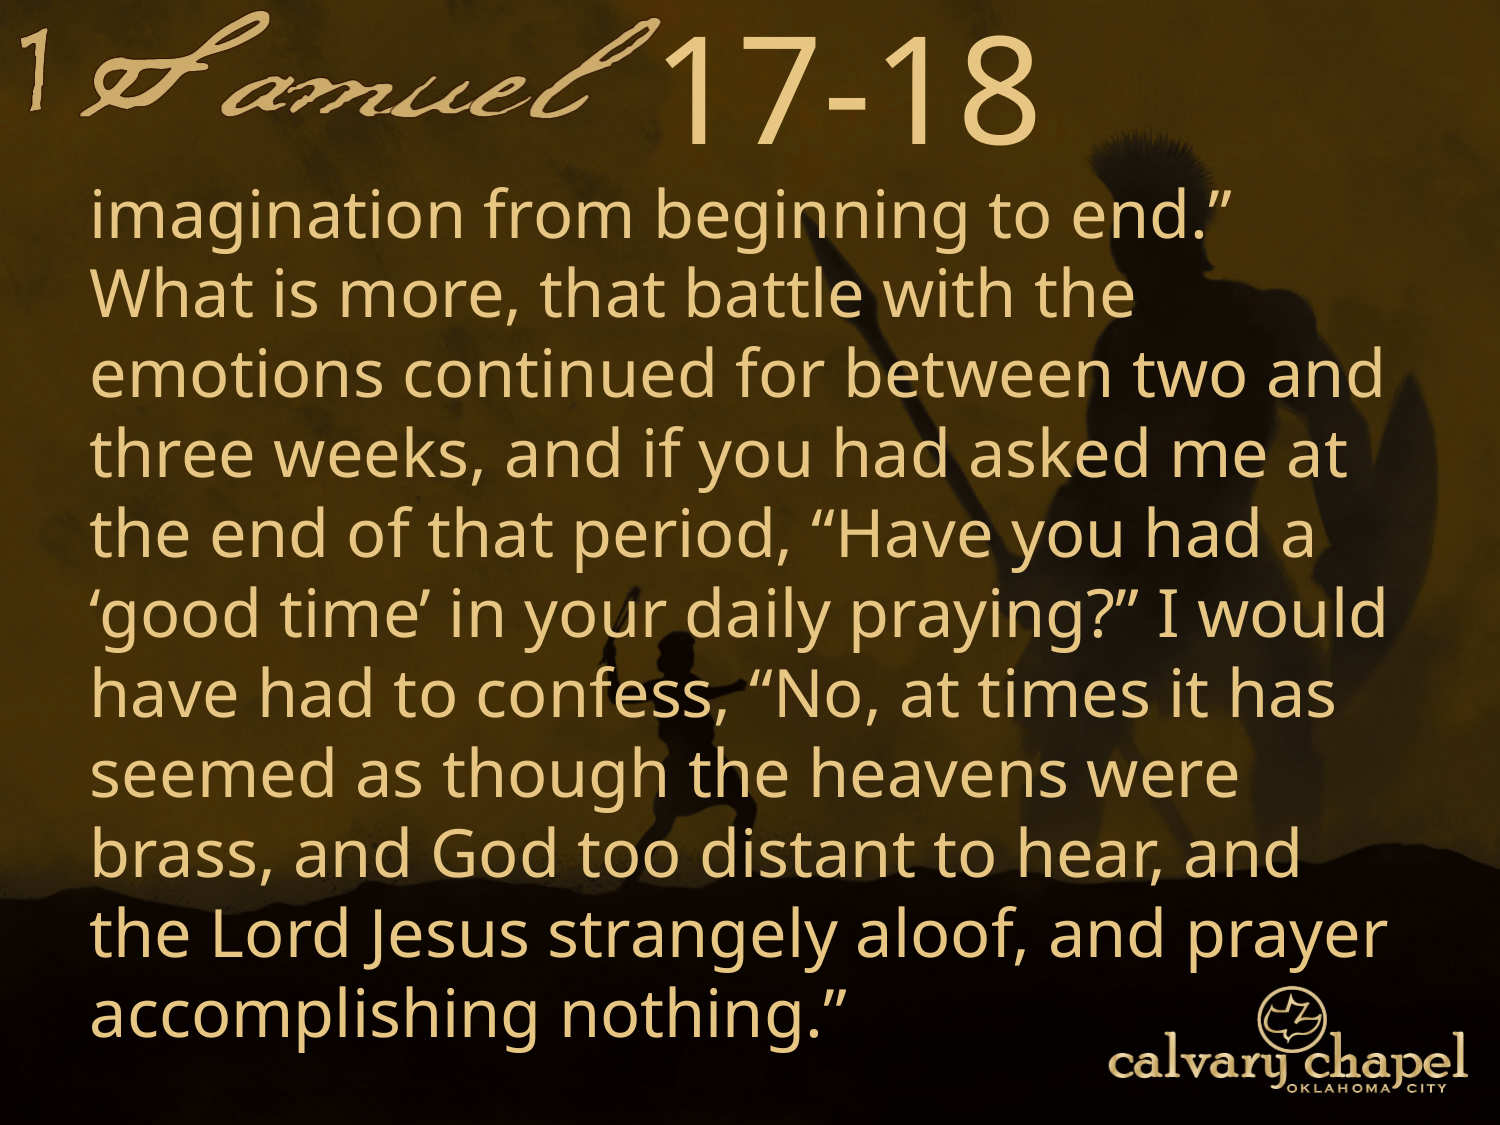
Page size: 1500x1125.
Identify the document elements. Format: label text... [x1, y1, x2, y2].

text_box 17-18 [637, 0, 1450, 183]
picture [0, 0, 1500, 1125]
text_box imagination from beginning to end.” What is more, that battle with the emotions continued for between two and three weeks, and if you had asked me at the end of that period, “Have you had a ‘good time’ in your daily praying?” I would have had to confess, “No, at times it has seemed as though the heavens were brass, and God too distant to hear, and the Lord Jesus strangely aloof, and prayer accomplishing nothing.” [75, 163, 1428, 1059]
